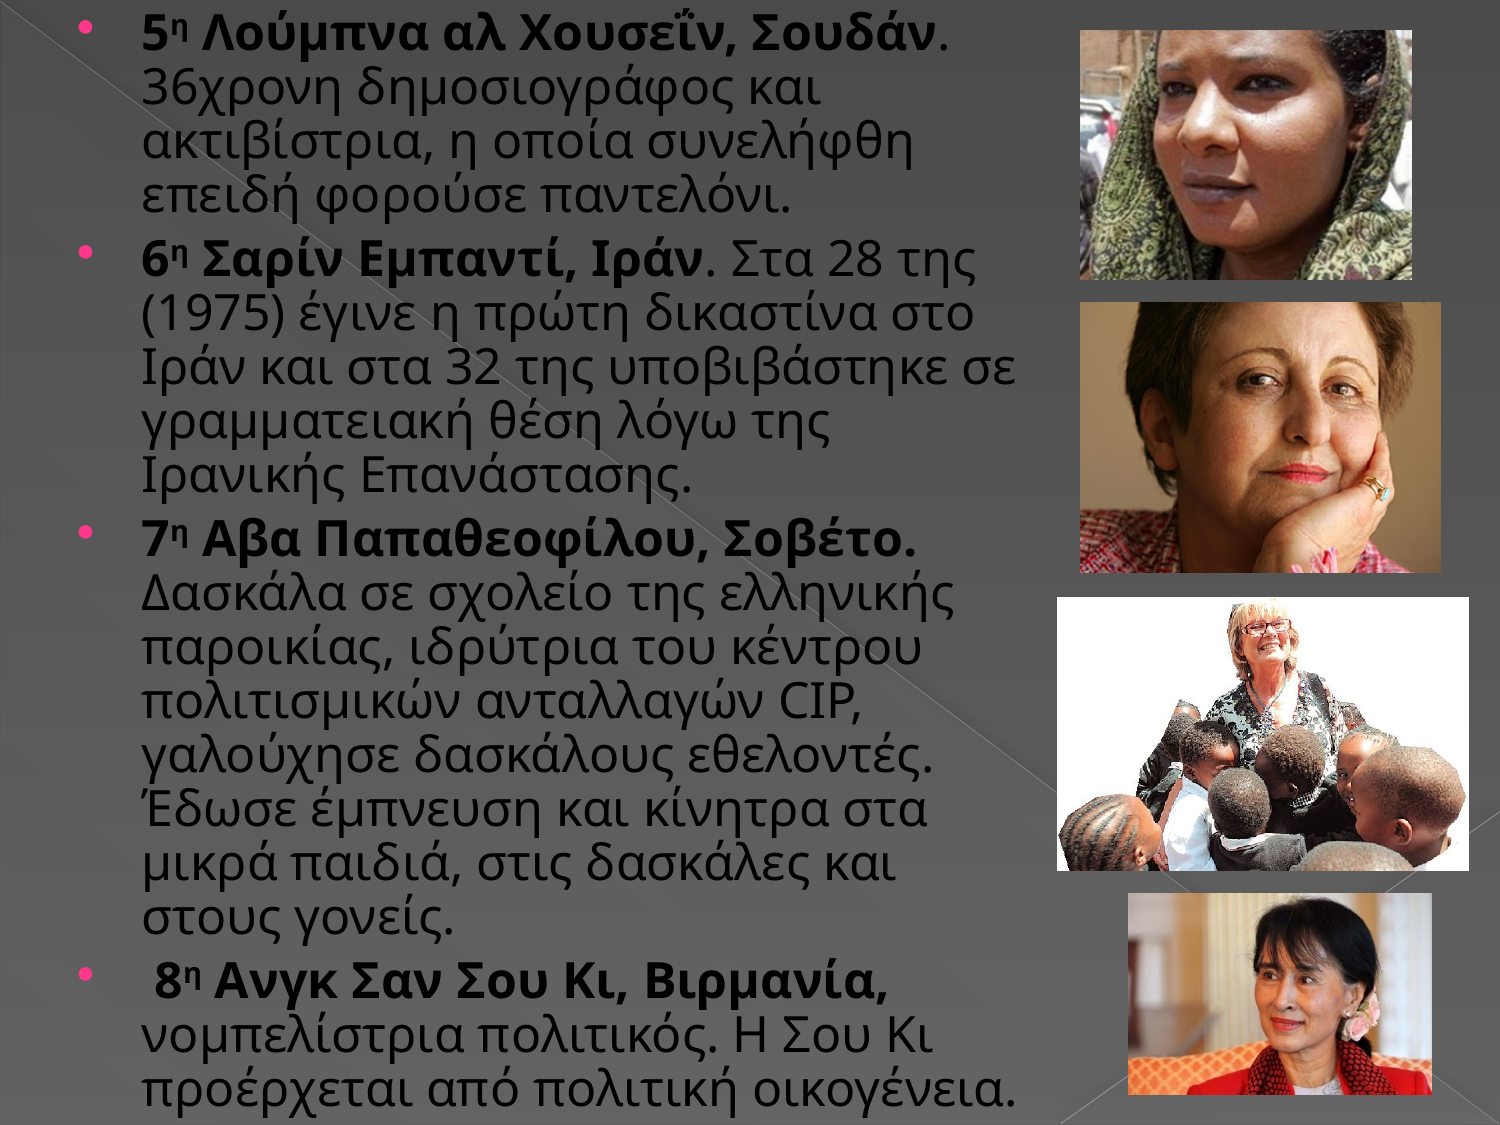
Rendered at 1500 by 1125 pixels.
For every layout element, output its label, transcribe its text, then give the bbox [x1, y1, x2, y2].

picture [1056, 597, 1469, 871]
text_box [725, 537, 775, 588]
list 5η Λούμπνα αλ Χουσεΐν, Σουδάν. 36χρονη δημοσιογράφος και ακτιβίστρια, η οποία συνελήφθη επειδή φορούσε παντελόνι. 6η Σαρίν Εμπαντί, Ιράν. Στα 28 της (1975) έγινε η πρώτη δικαστίνα στο Ιράν και στα 32 της υποβιβάστηκε σε γραμματειακή θέση λόγω της Ιρανικής Επανάστασης. 7η Αβα Παπαθεοφίλου, Σοβέτο. Δασκάλα σε σχολείο της ελληνικής παροικίας, ιδρύτρια του κέντρου πολιτισμικών ανταλλαγών CΙΡ, γαλούχησε δασκάλους εθελοντές. Έδωσε έμπνευση και κίνητρα στα μικρά παιδιά, στις δασκάλες και στους γονείς. 8η Ανγκ Σαν Σου Κι, Βιρμανία, νομπελίστρια πολιτικός. Η Σου Κι προέρχεται από πολιτική οικογένεια. [52, 0, 1048, 1083]
picture [1080, 30, 1412, 280]
picture [1080, 302, 1441, 573]
picture [1127, 892, 1432, 1095]
